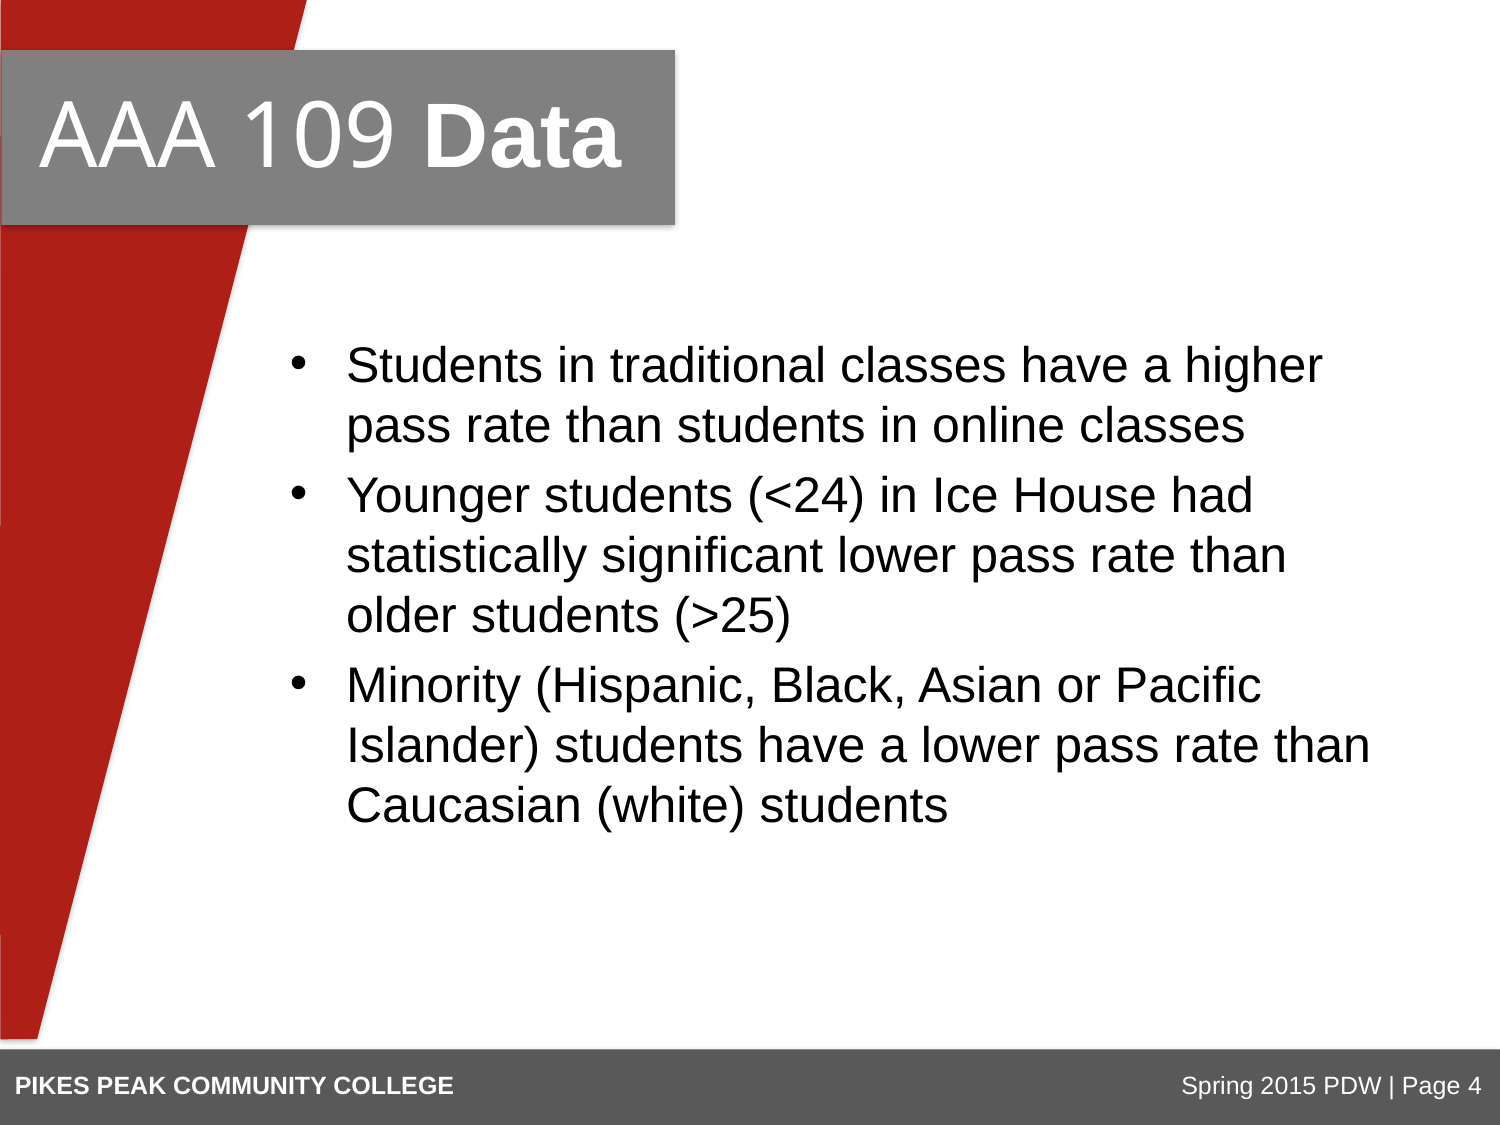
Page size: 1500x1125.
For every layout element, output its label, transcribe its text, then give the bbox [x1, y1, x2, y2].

text_box Spring 2015 PDW | Page 4 [837, 1062, 1497, 1108]
text_box [0, 1049, 1500, 1125]
text_box PIKES PEAK COMMUNITY COLLEGE [0, 1062, 660, 1108]
text_box [1, 49, 676, 226]
text_box [0, 233, 247, 1041]
title AAA 109 Data [24, 37, 1375, 225]
text_box Students in traditional classes have a higher pass rate than students in online classes Younger students (<24) in Ice House had statistically significant lower pass rate than older students (>25) Minority (Hispanic, Black, Asian or Pacific Islander) students have a lower pass rate than Caucasian (white) students [275, 324, 1389, 875]
text_box [0, 0, 308, 49]
